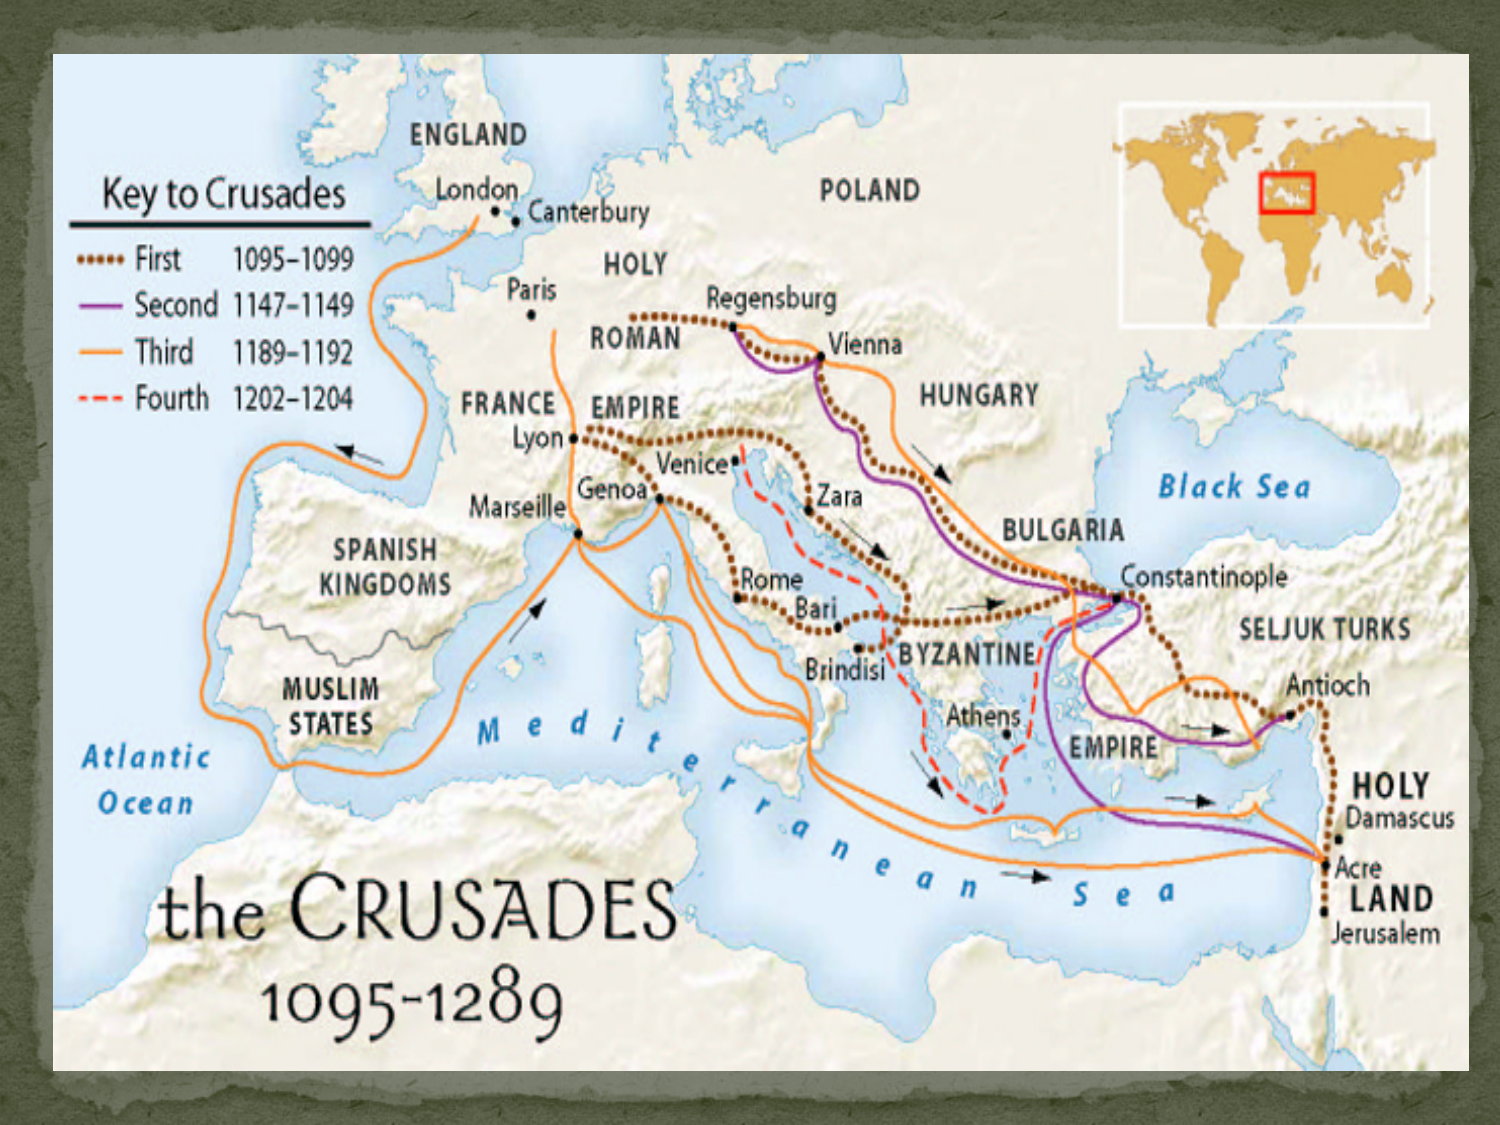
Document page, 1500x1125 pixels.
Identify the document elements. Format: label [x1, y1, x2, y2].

picture [52, 54, 1469, 1071]
